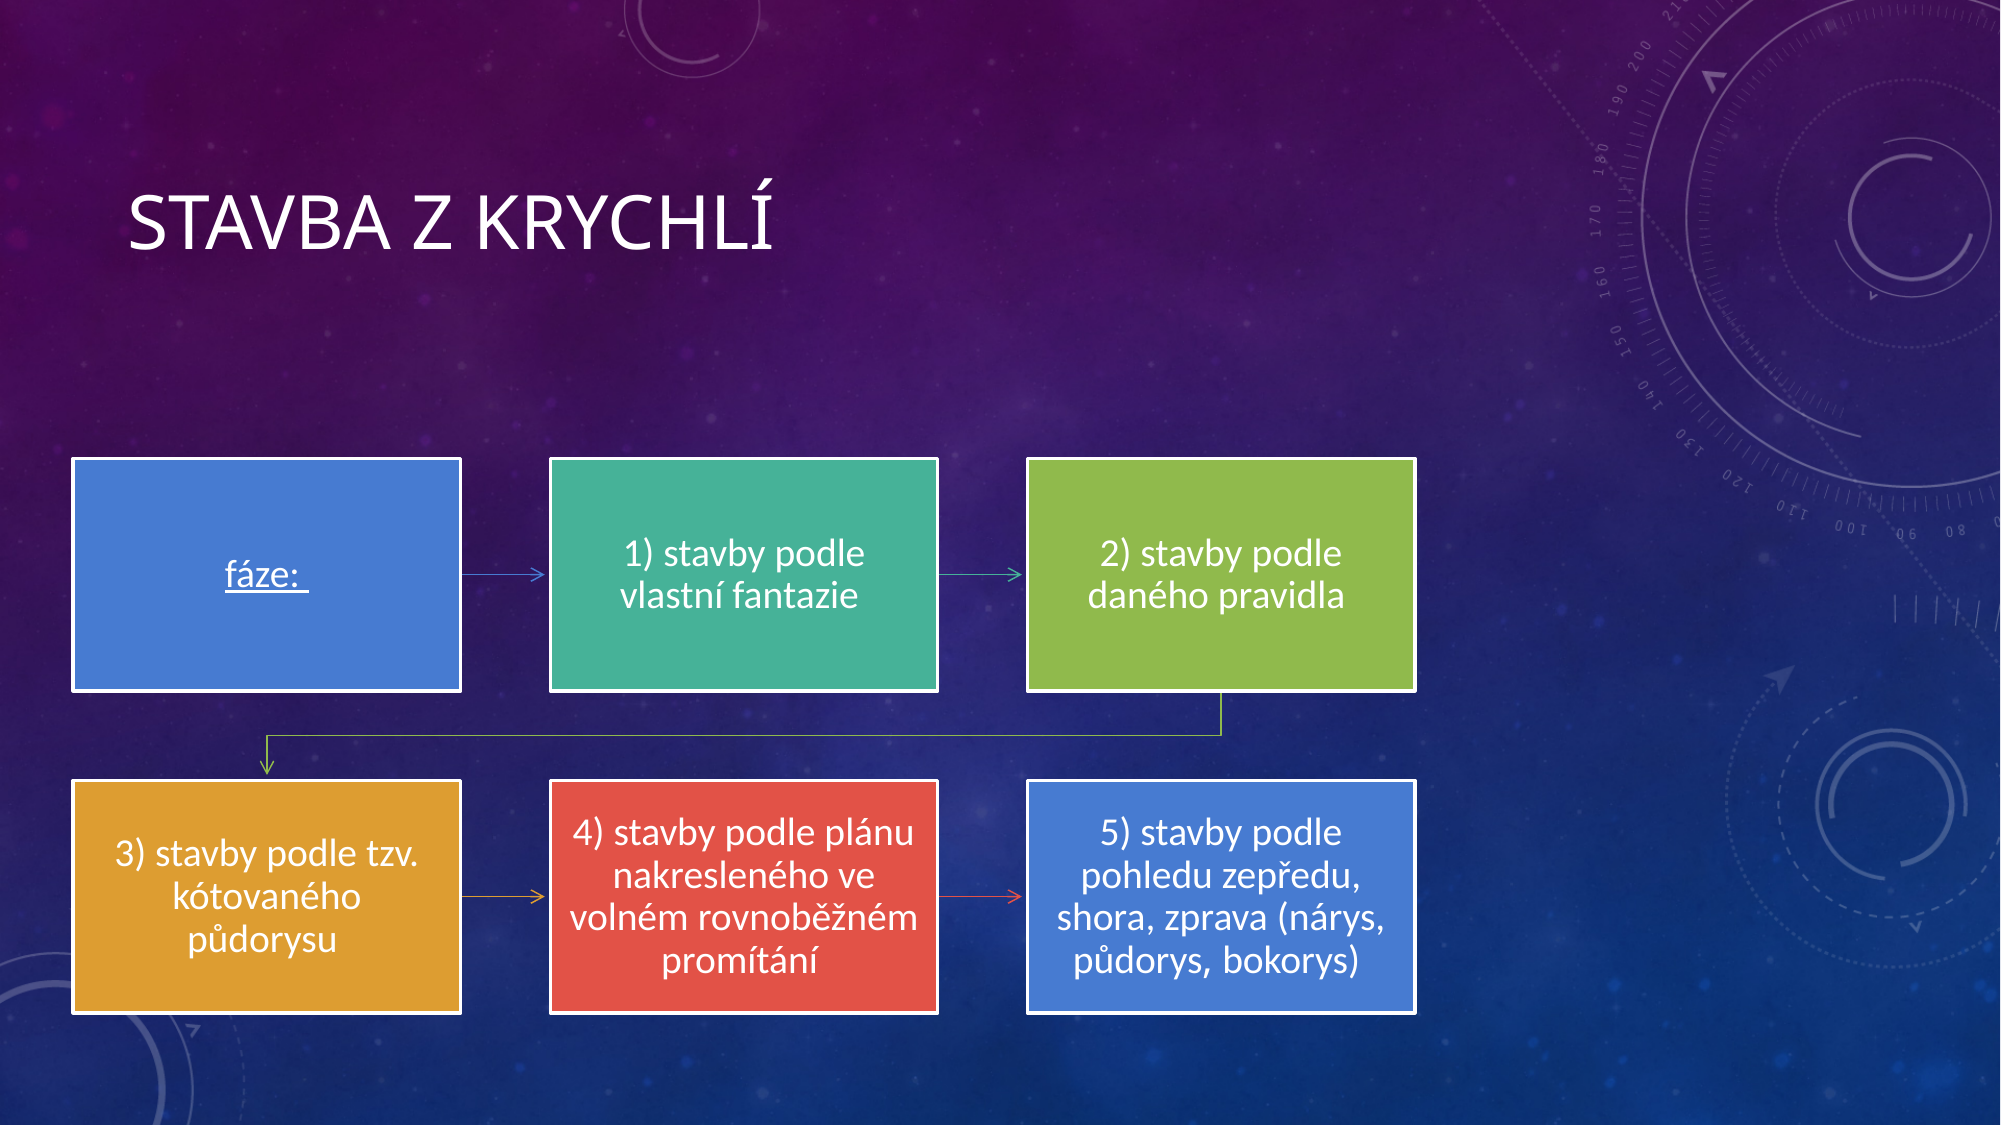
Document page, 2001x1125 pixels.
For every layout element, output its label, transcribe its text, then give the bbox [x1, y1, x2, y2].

title stavba z krychlí [112, 99, 1775, 339]
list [0, 457, 1576, 1014]
picture [0, 0, 2001, 1125]
